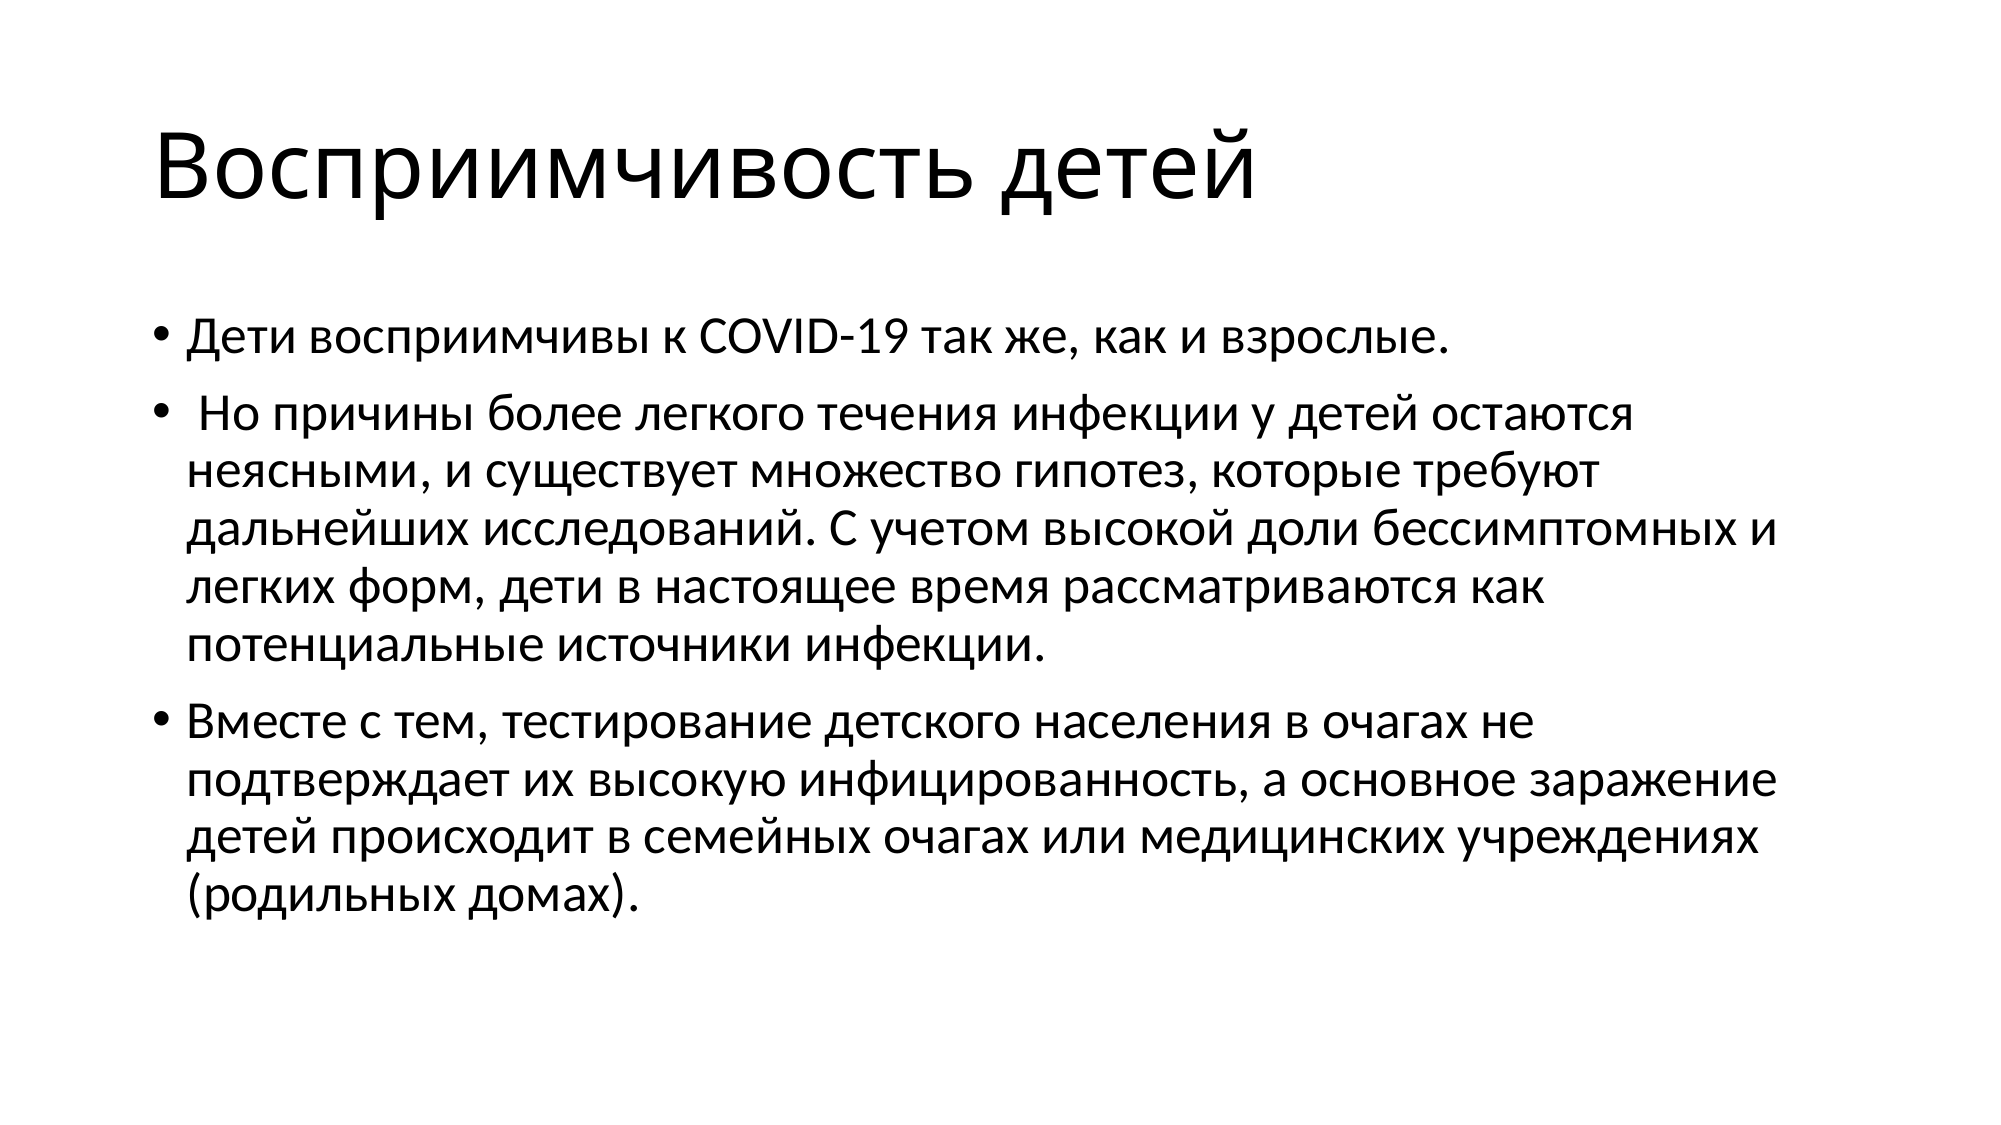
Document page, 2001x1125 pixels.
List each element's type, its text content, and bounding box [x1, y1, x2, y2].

title Восприимчивость детей [137, 59, 1863, 278]
list Дети восприимчивы к COVID-19 так же, как и взрослые. Но причины более легкого течения инфекции у детей остаются неясными, и существует множество гипотез, которые требуют дальнейших исследований. С учетом высокой доли бессимптомных и легких форм, дети в настоящее время рассматриваются как потенциальные источники инфекции. Вместе с тем, тестирование детского населения в очагах не подтверждает их высокую инфицированность, а основное заражение детей происходит в семейных очагах или медицинских учреждениях (родильных домах). [137, 299, 1863, 1014]
